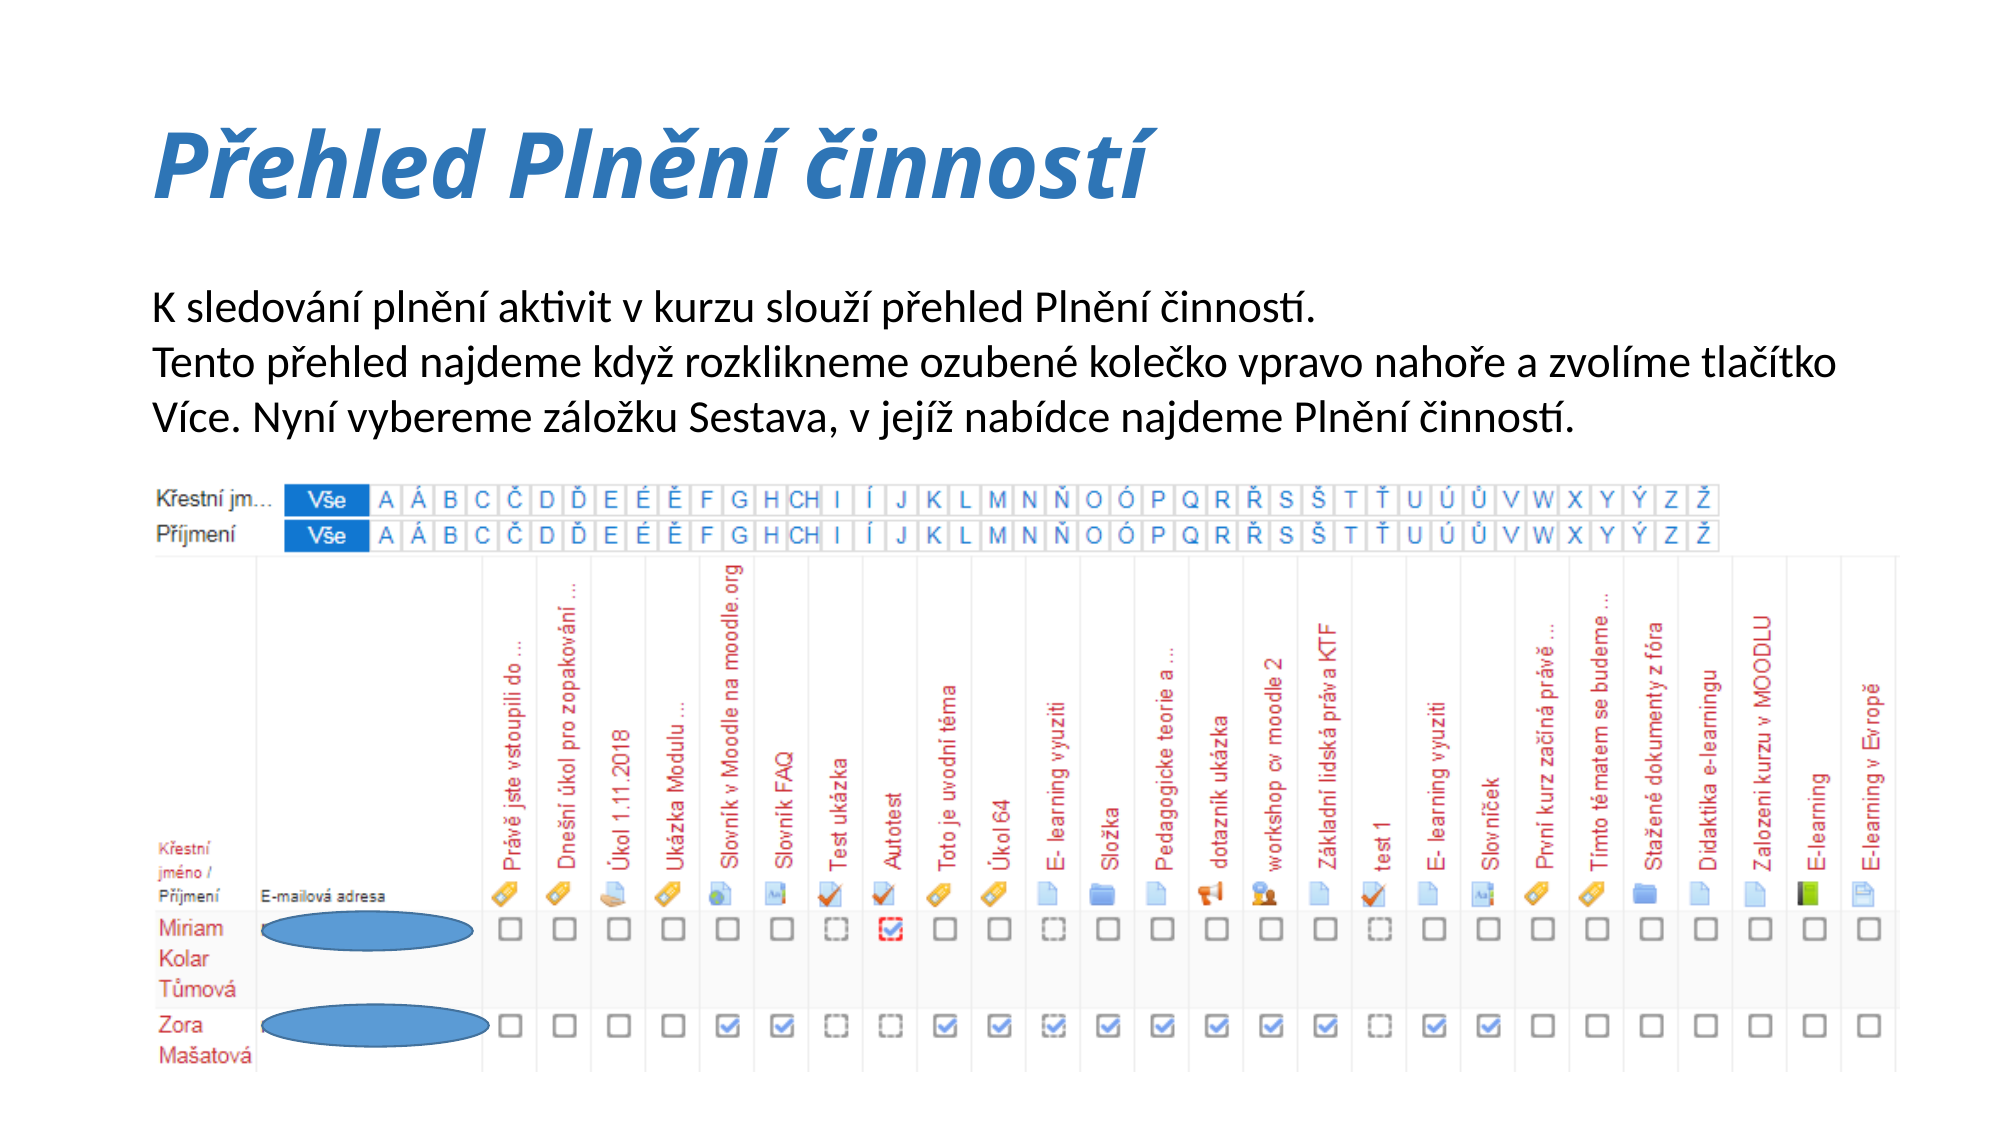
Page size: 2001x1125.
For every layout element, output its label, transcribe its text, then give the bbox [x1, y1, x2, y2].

text_box K sledování plnění aktivit v kurzu slouží přehled Plnění činností. Tento přehled najdeme když rozklikneme ozubené kolečko vpravo nahoře a zvolíme tlačítko Více. Nyní vybereme záložku Sestava, v jejíž nabídce najdeme Plnění činností. [137, 268, 1863, 449]
title Přehled Plnění činností [137, 59, 1863, 268]
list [137, 476, 1900, 1073]
